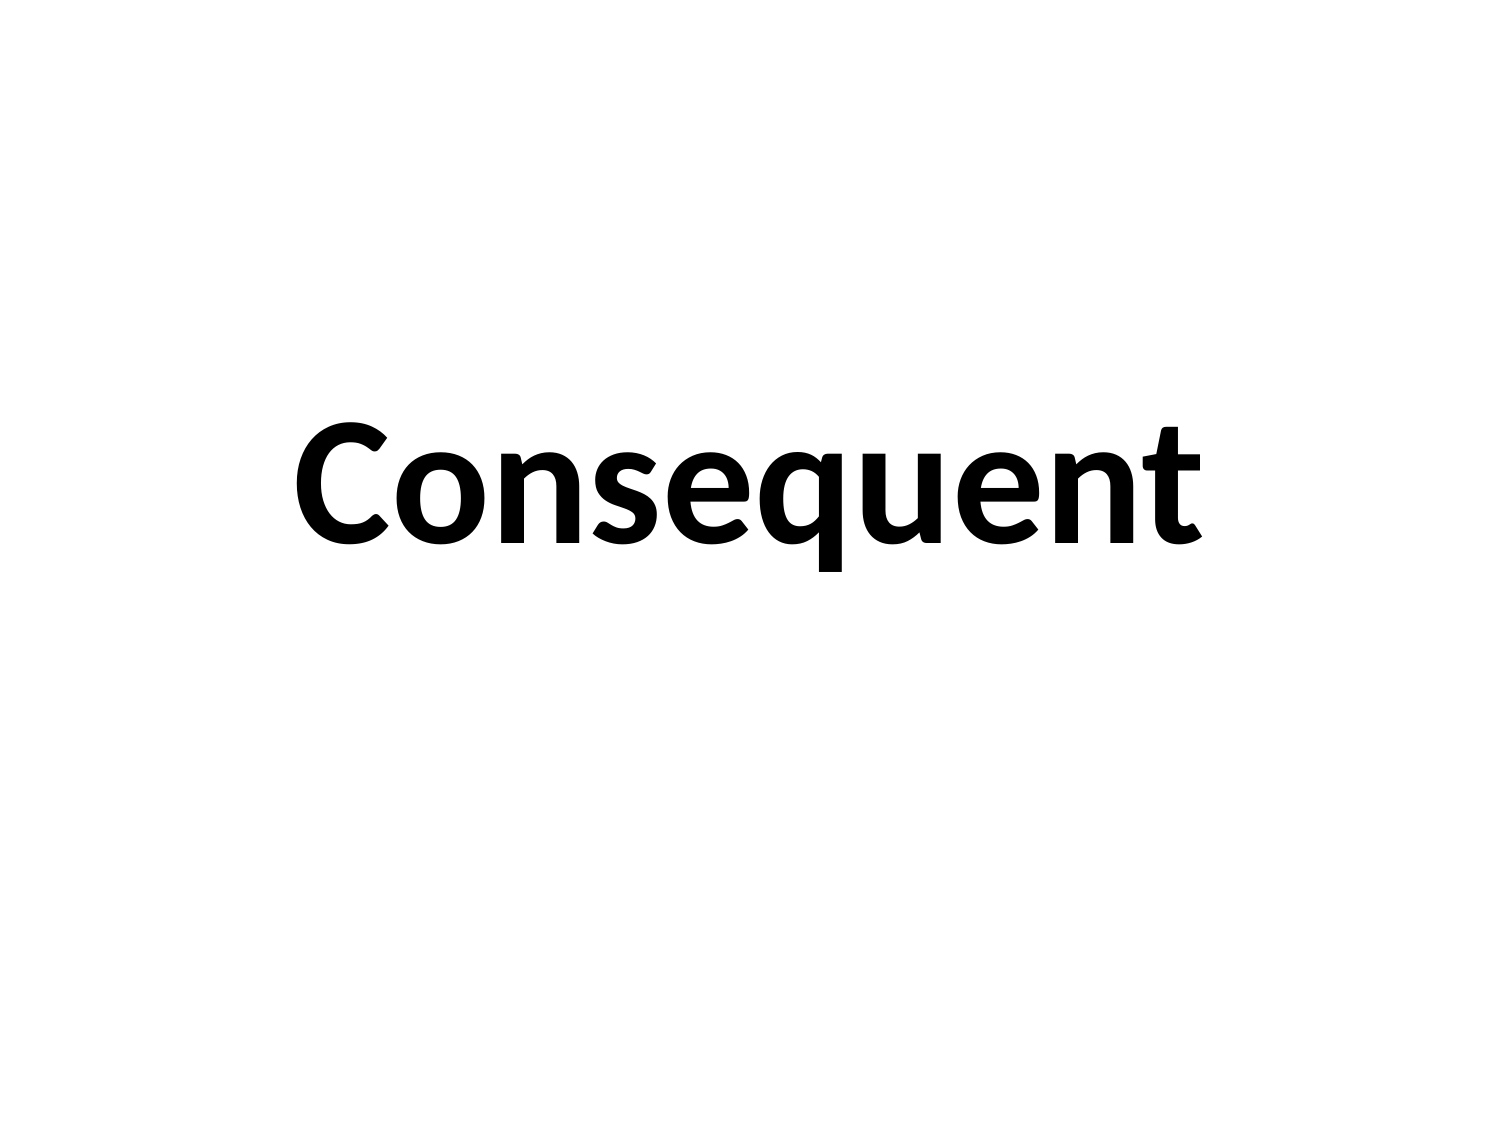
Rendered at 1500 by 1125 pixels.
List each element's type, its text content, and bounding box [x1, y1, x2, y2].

title Consequent [112, 349, 1388, 591]
